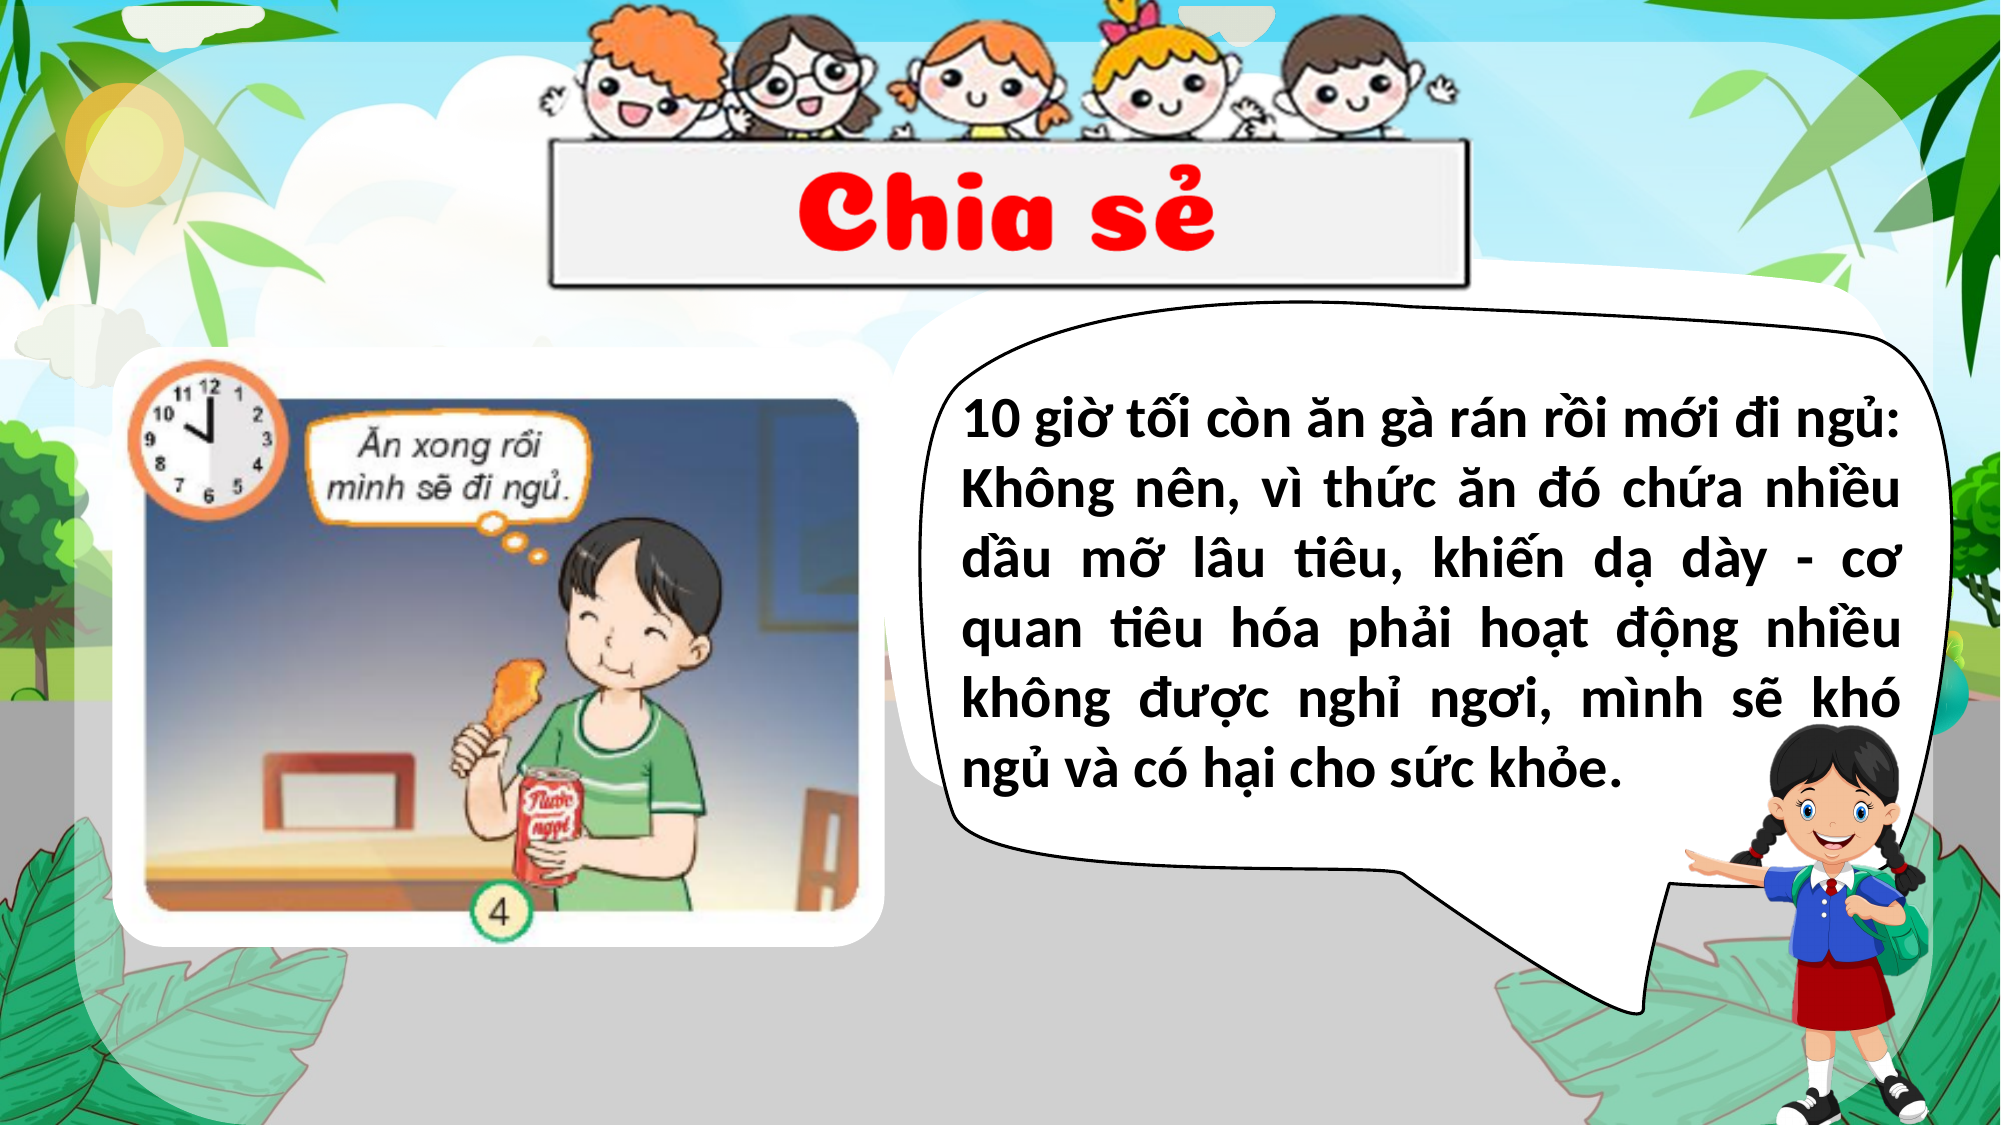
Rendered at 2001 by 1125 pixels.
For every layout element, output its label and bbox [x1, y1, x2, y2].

picture [0, 0, 2001, 1125]
text_box [1507, 40, 1935, 249]
text_box [849, 249, 2000, 1014]
text_box [73, 433, 1685, 1125]
